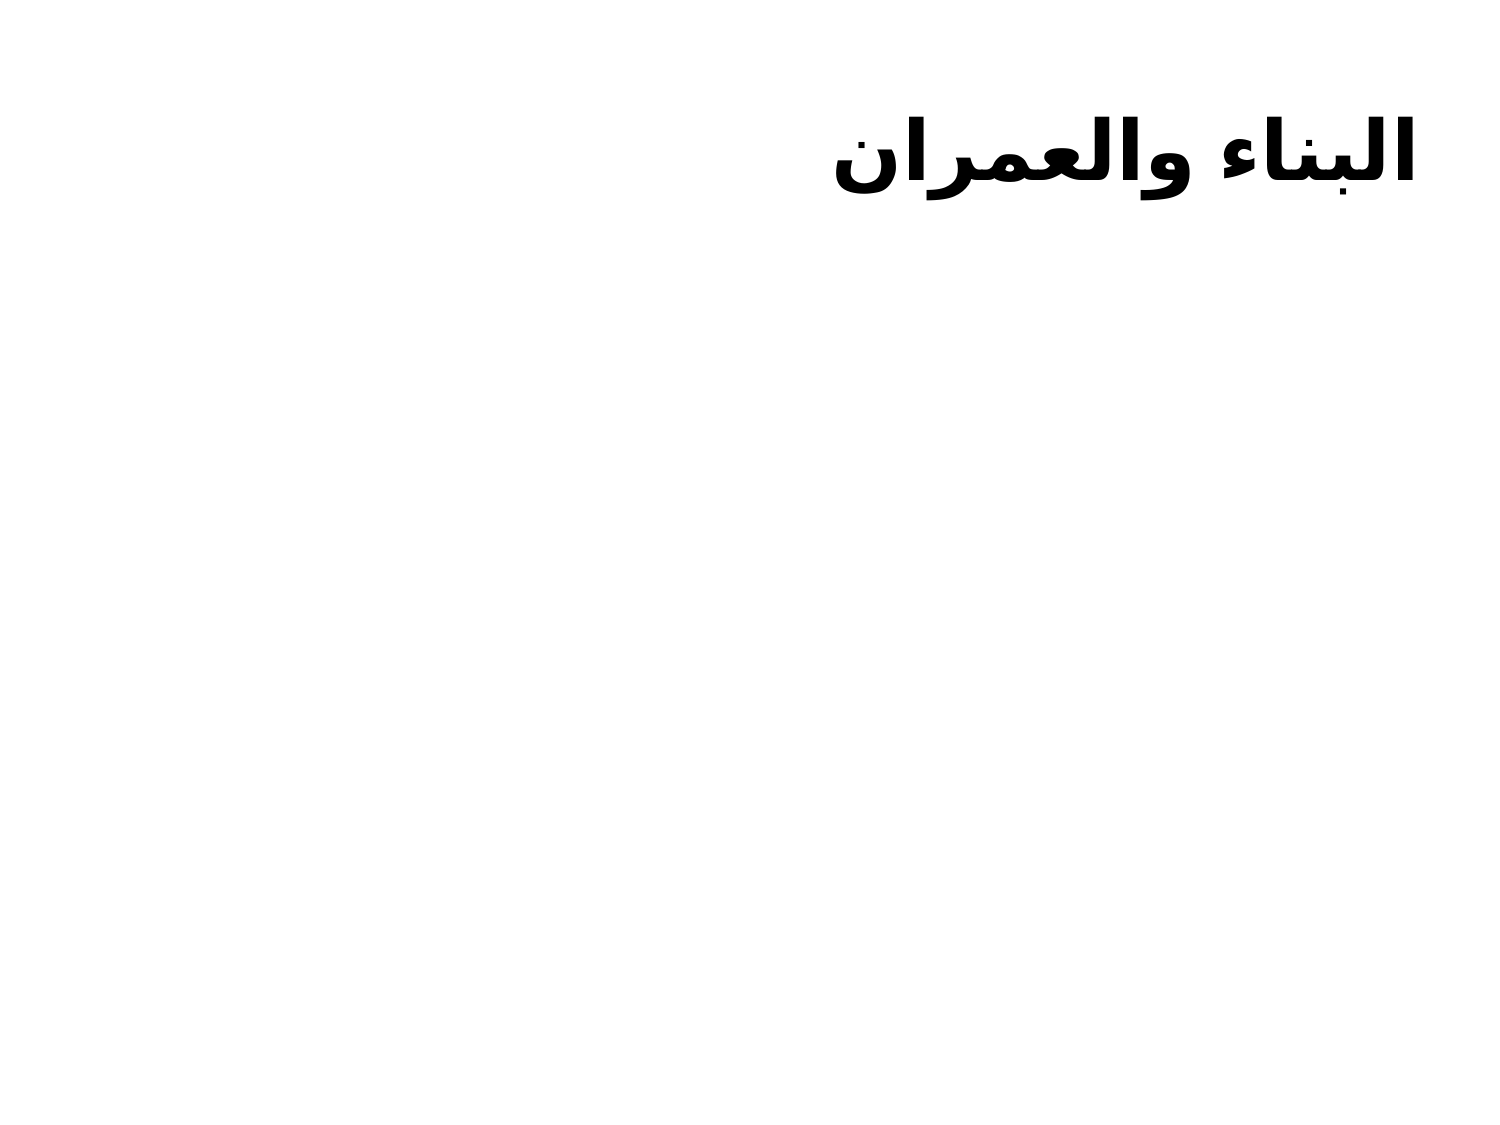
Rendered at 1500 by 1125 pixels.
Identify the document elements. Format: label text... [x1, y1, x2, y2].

text_box البناء والعمران [265, 90, 1435, 205]
